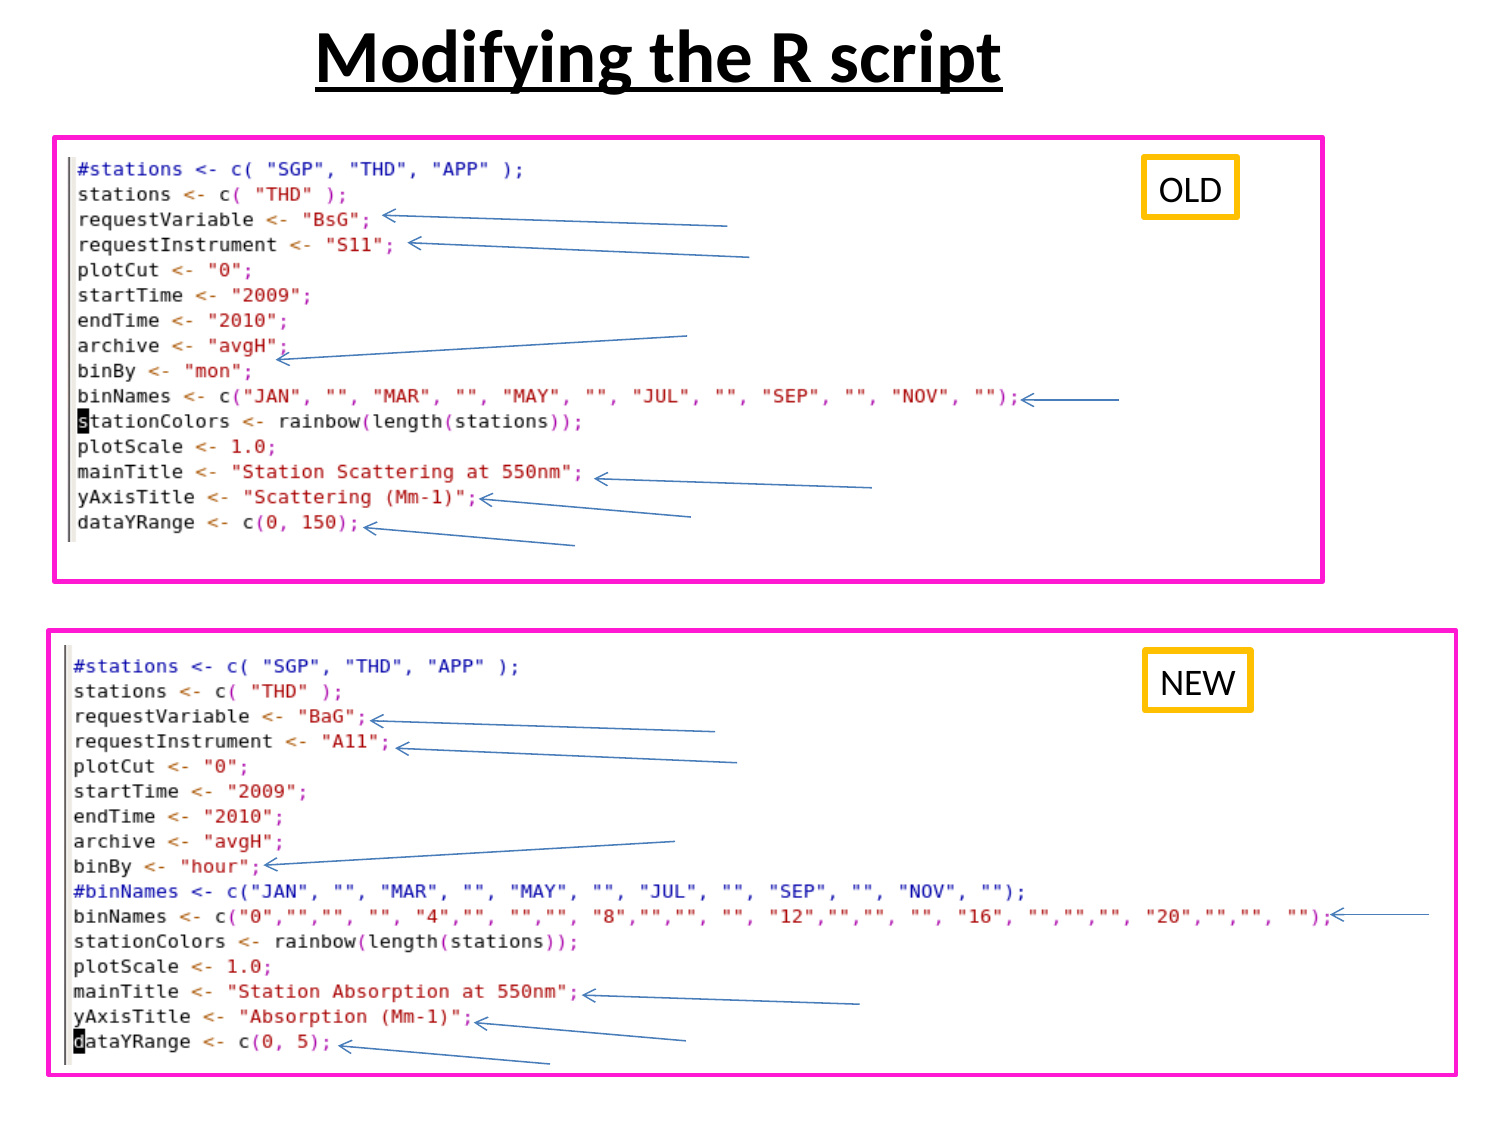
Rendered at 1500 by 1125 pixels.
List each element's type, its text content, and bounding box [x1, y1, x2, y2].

text_box Modifying the R script [300, 0, 1018, 105]
picture [63, 645, 1361, 1065]
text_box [263, 841, 676, 866]
text_box [47, 628, 1458, 1077]
picture [67, 157, 1343, 542]
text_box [369, 720, 716, 732]
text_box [478, 498, 692, 518]
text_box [362, 527, 576, 546]
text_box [381, 214, 728, 227]
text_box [593, 478, 873, 489]
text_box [275, 335, 688, 360]
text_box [473, 1022, 687, 1041]
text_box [394, 747, 738, 763]
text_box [581, 994, 860, 1005]
text_box [53, 135, 1325, 584]
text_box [337, 1045, 551, 1065]
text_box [406, 242, 750, 258]
